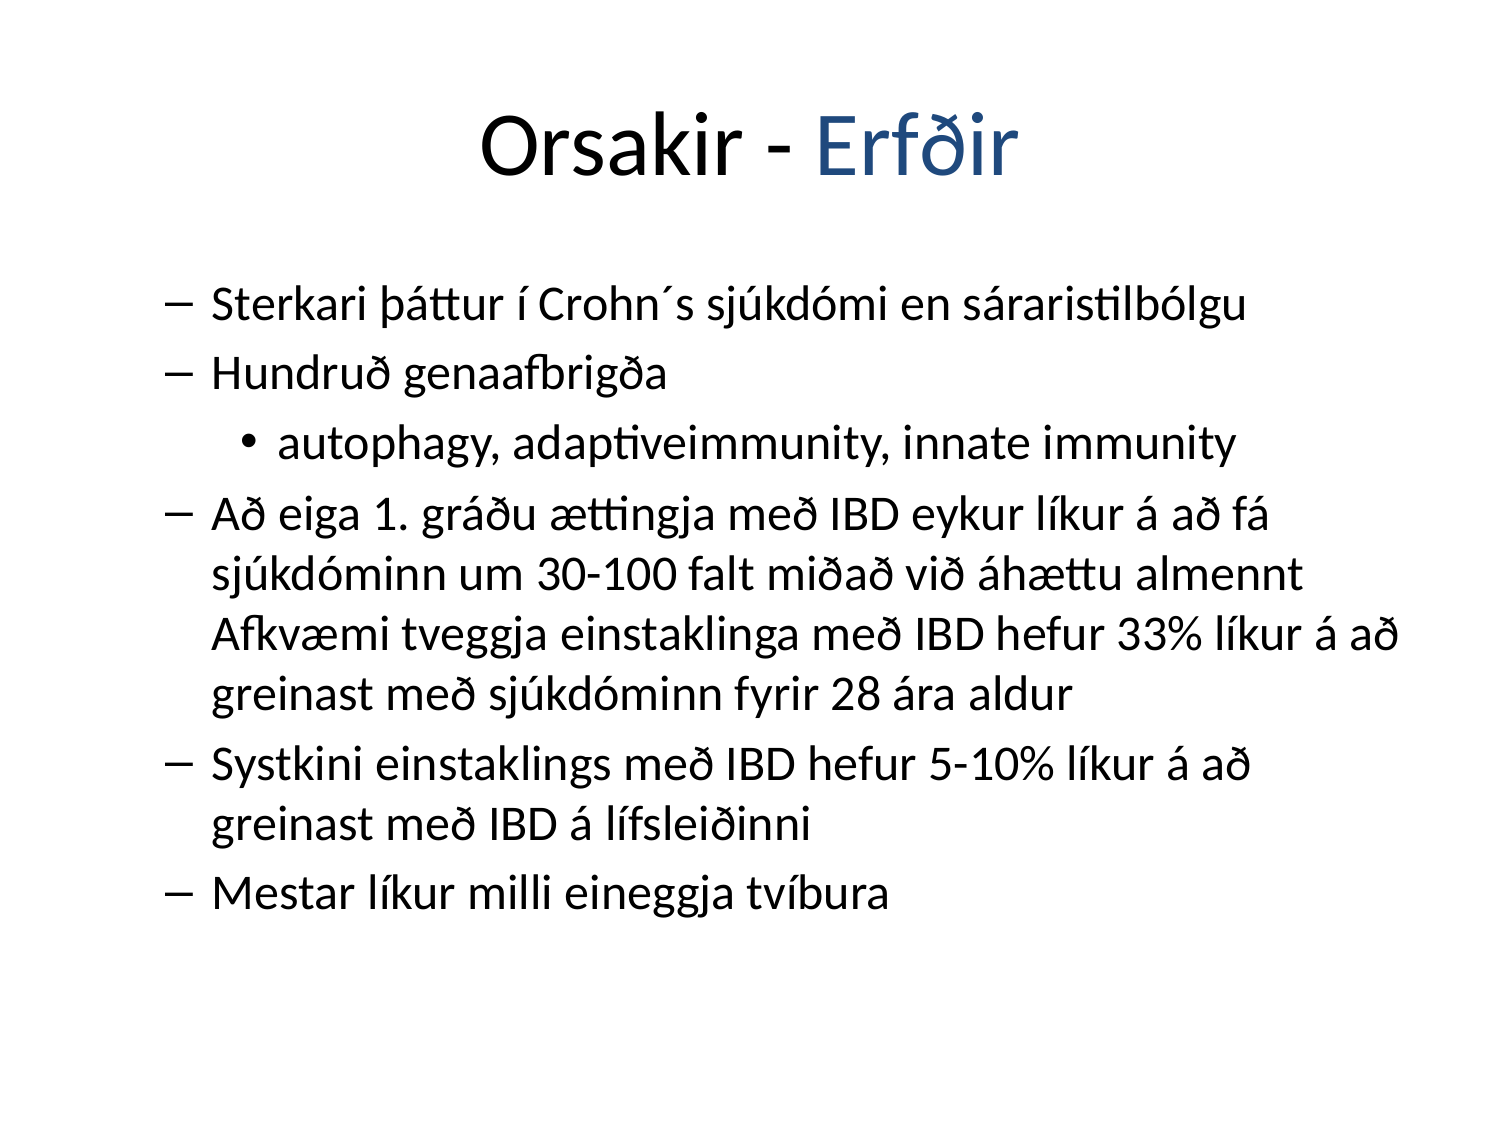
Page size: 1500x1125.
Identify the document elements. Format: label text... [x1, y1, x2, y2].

list Sterkari þáttur í Crohn´s sjúkdómi en sáraristilbólgu Hundruð genaafbrigða autophagy, adaptiveimmunity, innate immunity Að eiga 1. gráðu ættingja með IBD eykur líkur á að fá sjúkdóminn um 30-100 falt miðað við áhættu almennt Afkvæmi tveggja einstaklinga með IBD hefur 33% líkur á að greinast með sjúkdóminn fyrir 28 ára aldur Systkini einstaklings með IBD hefur 5-10% líkur á að greinast með IBD á lífsleiðinni Mestar líkur milli eineggja tvíbura [75, 262, 1425, 1005]
title Orsakir - Erfðir [75, 45, 1425, 233]
